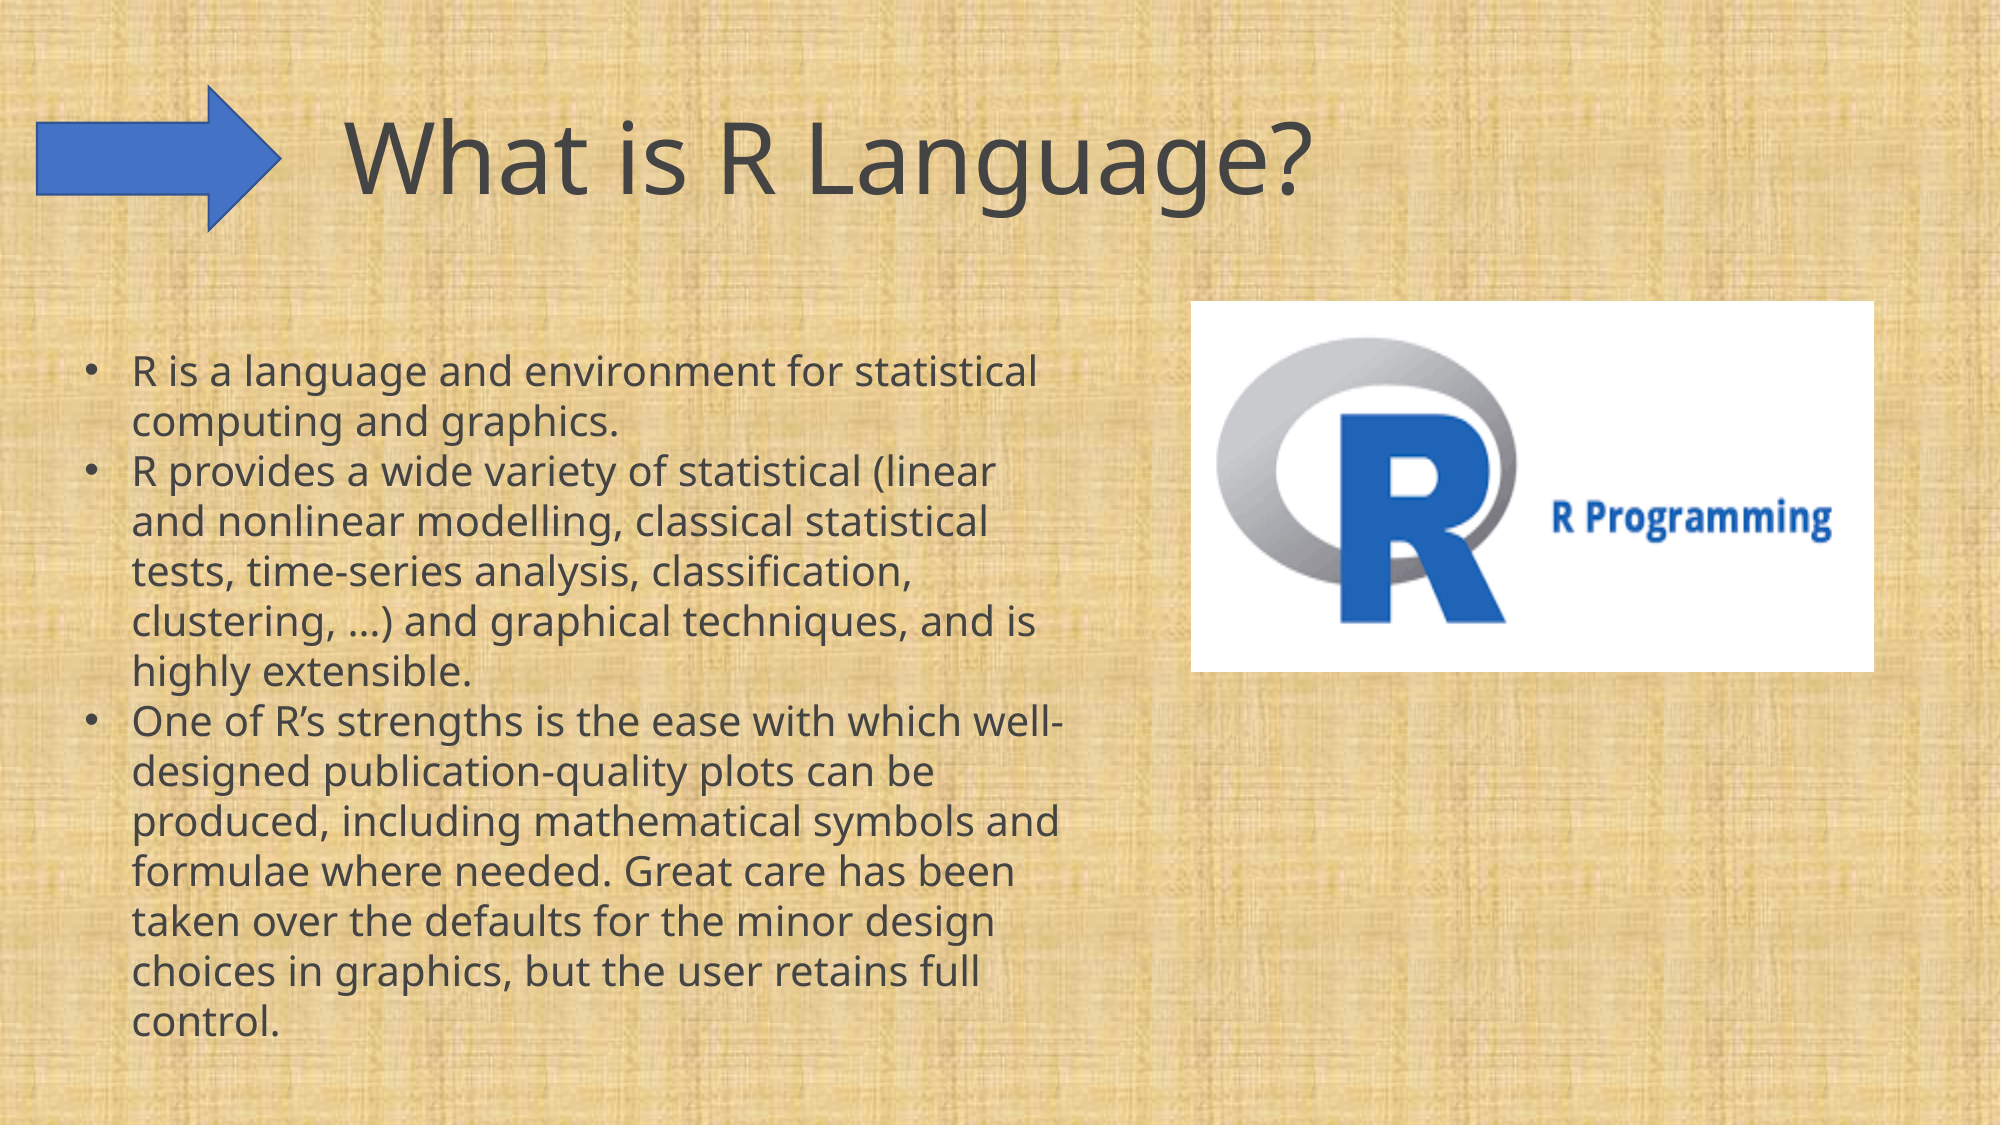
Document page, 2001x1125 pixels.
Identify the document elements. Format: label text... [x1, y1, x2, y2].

text_box R is a language and environment for statistical computing and graphics. R provides a wide variety of statistical (linear and nonlinear modelling, classical statistical tests, time-series analysis, classification, clustering, …) and graphical techniques, and is highly extensible. One of R’s strengths is the ease with which well-designed publication-quality plots can be produced, including mathematical symbols and formulae where needed. Great care has been taken over the defaults for the minor design choices in graphics, but the user retains full control. [69, 336, 1096, 1052]
text_box What is R Language? [328, 86, 1827, 267]
text_box [35, 84, 282, 233]
picture [0, 0, 2001, 1125]
